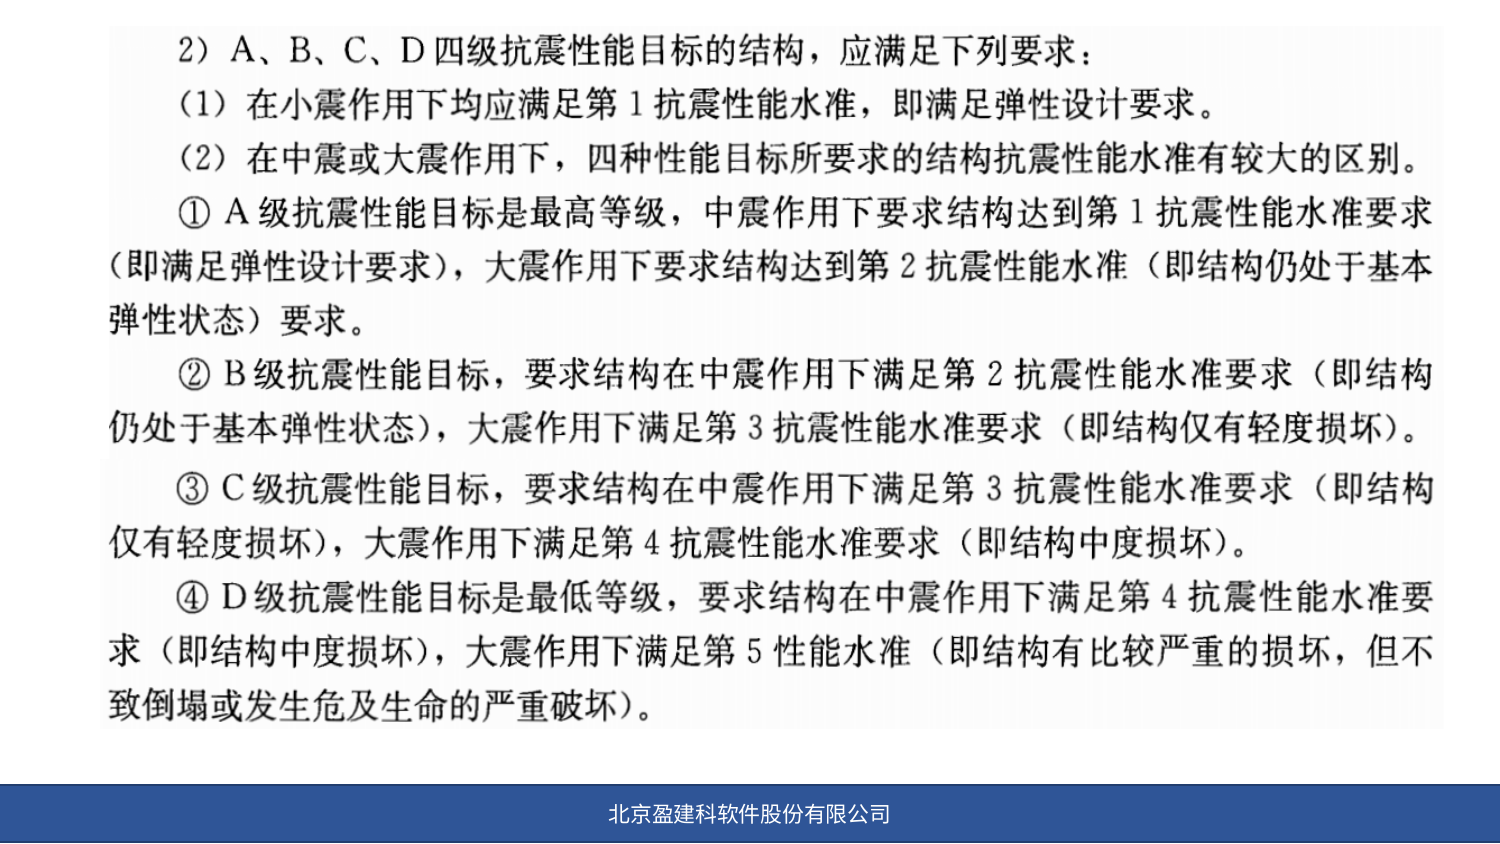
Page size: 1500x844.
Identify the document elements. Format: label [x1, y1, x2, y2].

picture [100, 26, 1444, 729]
slide_number [1059, 781, 1392, 821]
